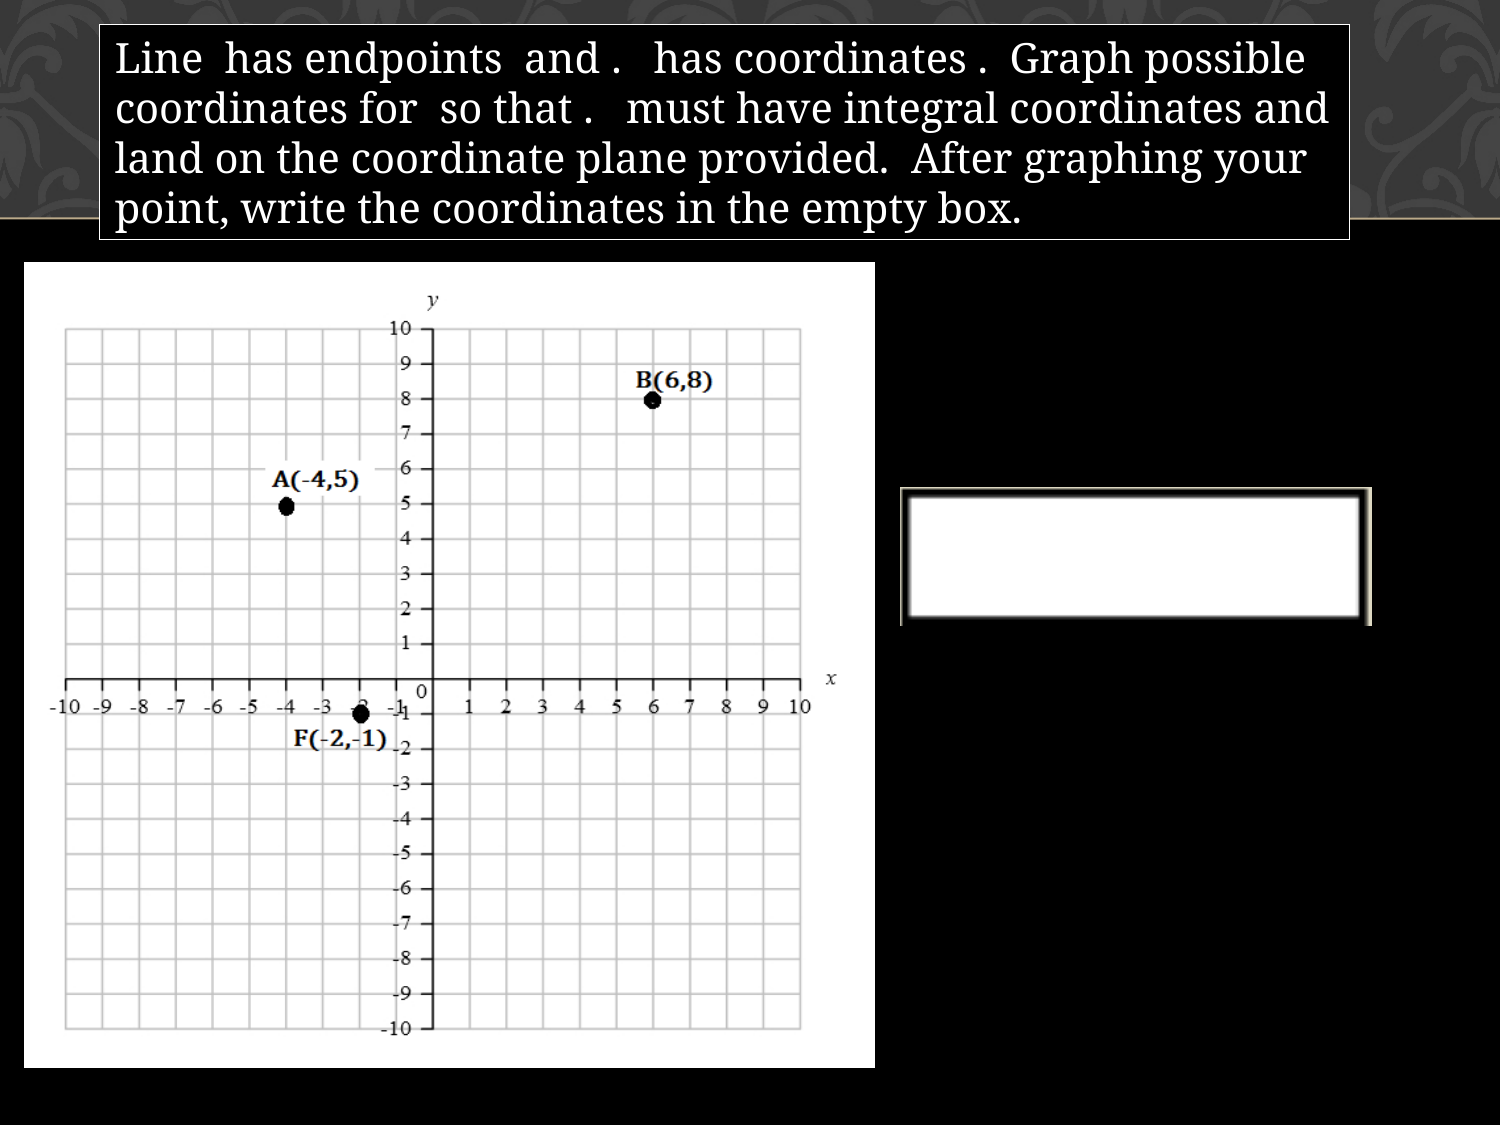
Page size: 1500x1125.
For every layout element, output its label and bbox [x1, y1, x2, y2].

picture [24, 262, 876, 1068]
picture [899, 487, 1373, 626]
